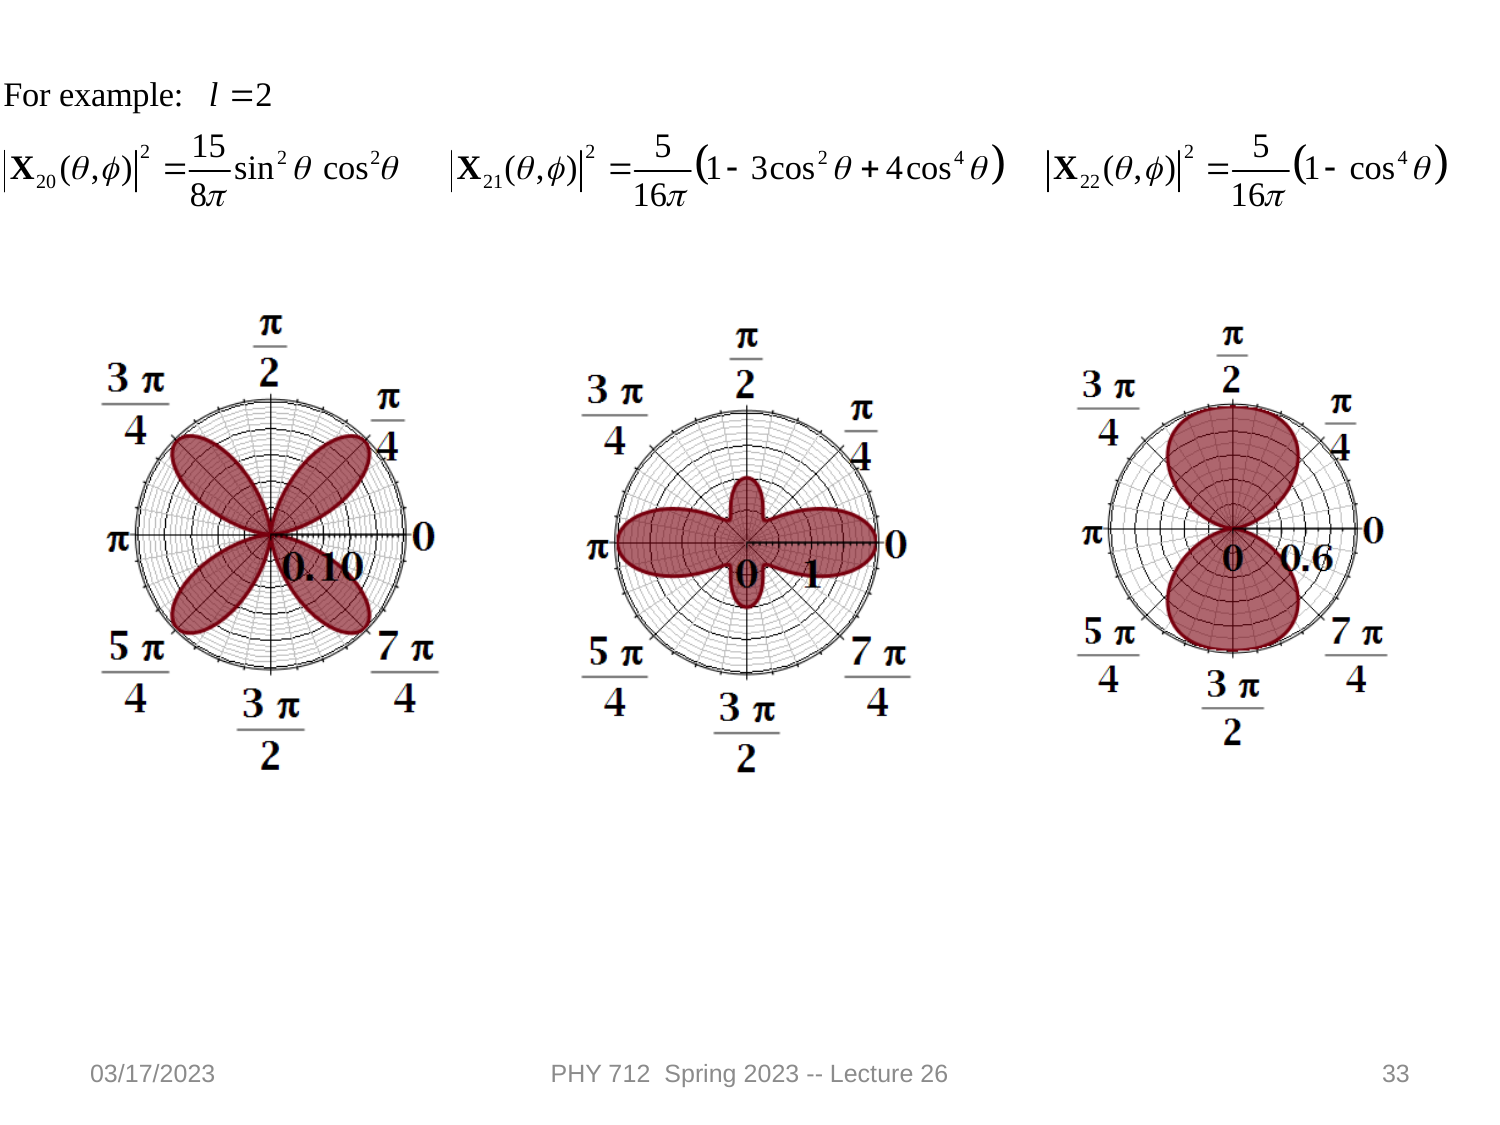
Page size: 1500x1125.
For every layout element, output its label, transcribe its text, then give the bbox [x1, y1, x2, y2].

footer PHY 712 Spring 2023 -- Lecture 26 [512, 1042, 988, 1103]
picture [21, 284, 992, 787]
picture [1003, 298, 1464, 759]
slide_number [75, 1042, 425, 1103]
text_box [0, 76, 1451, 213]
slide_number 33 [1074, 1042, 1425, 1103]
